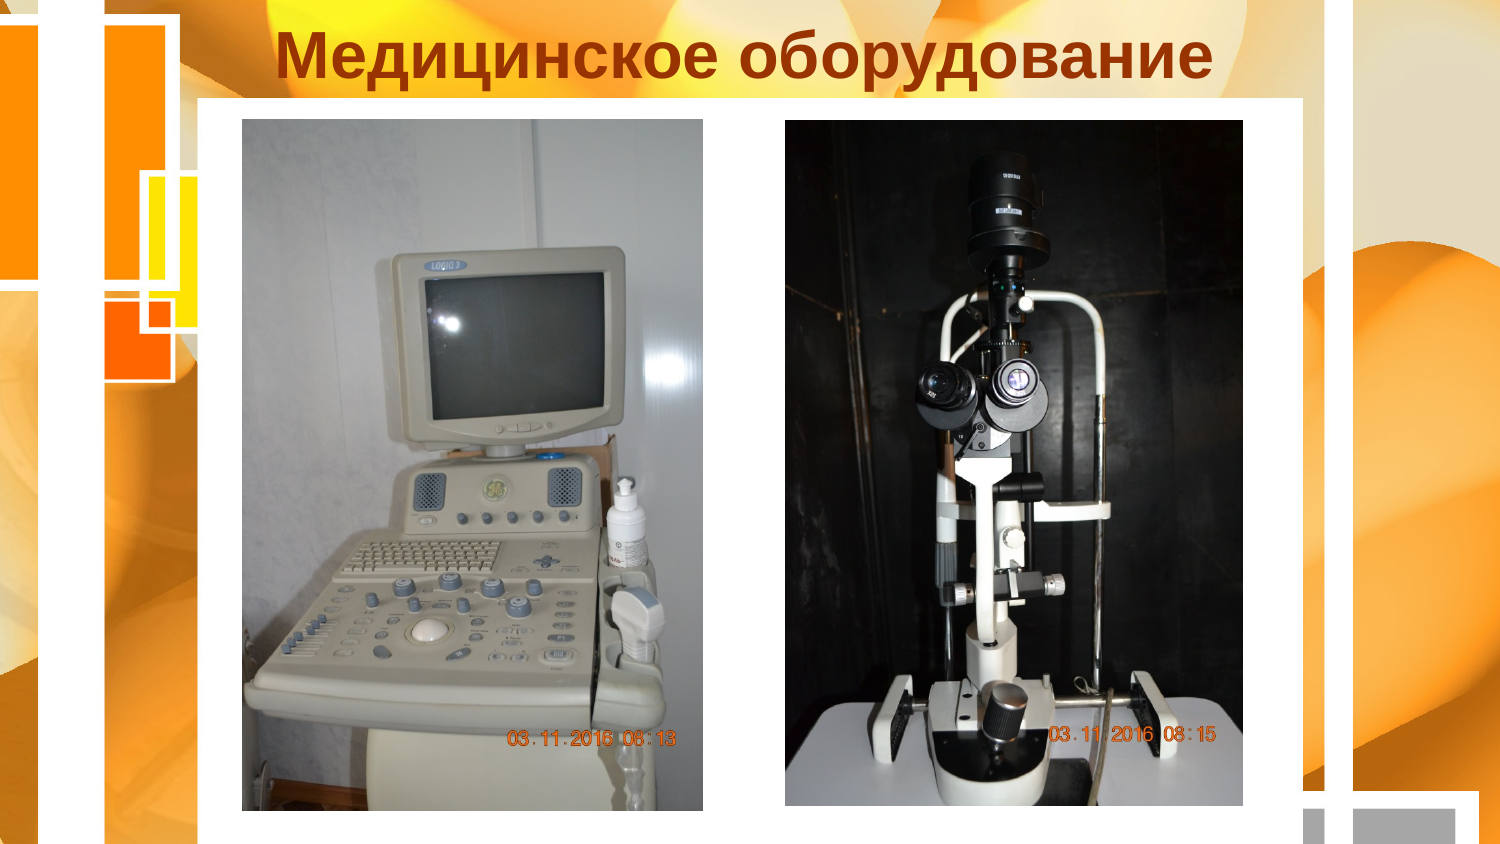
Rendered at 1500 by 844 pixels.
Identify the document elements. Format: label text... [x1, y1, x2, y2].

text_box Медицинское оборудование [189, 20, 1301, 99]
picture [0, 0, 1500, 844]
